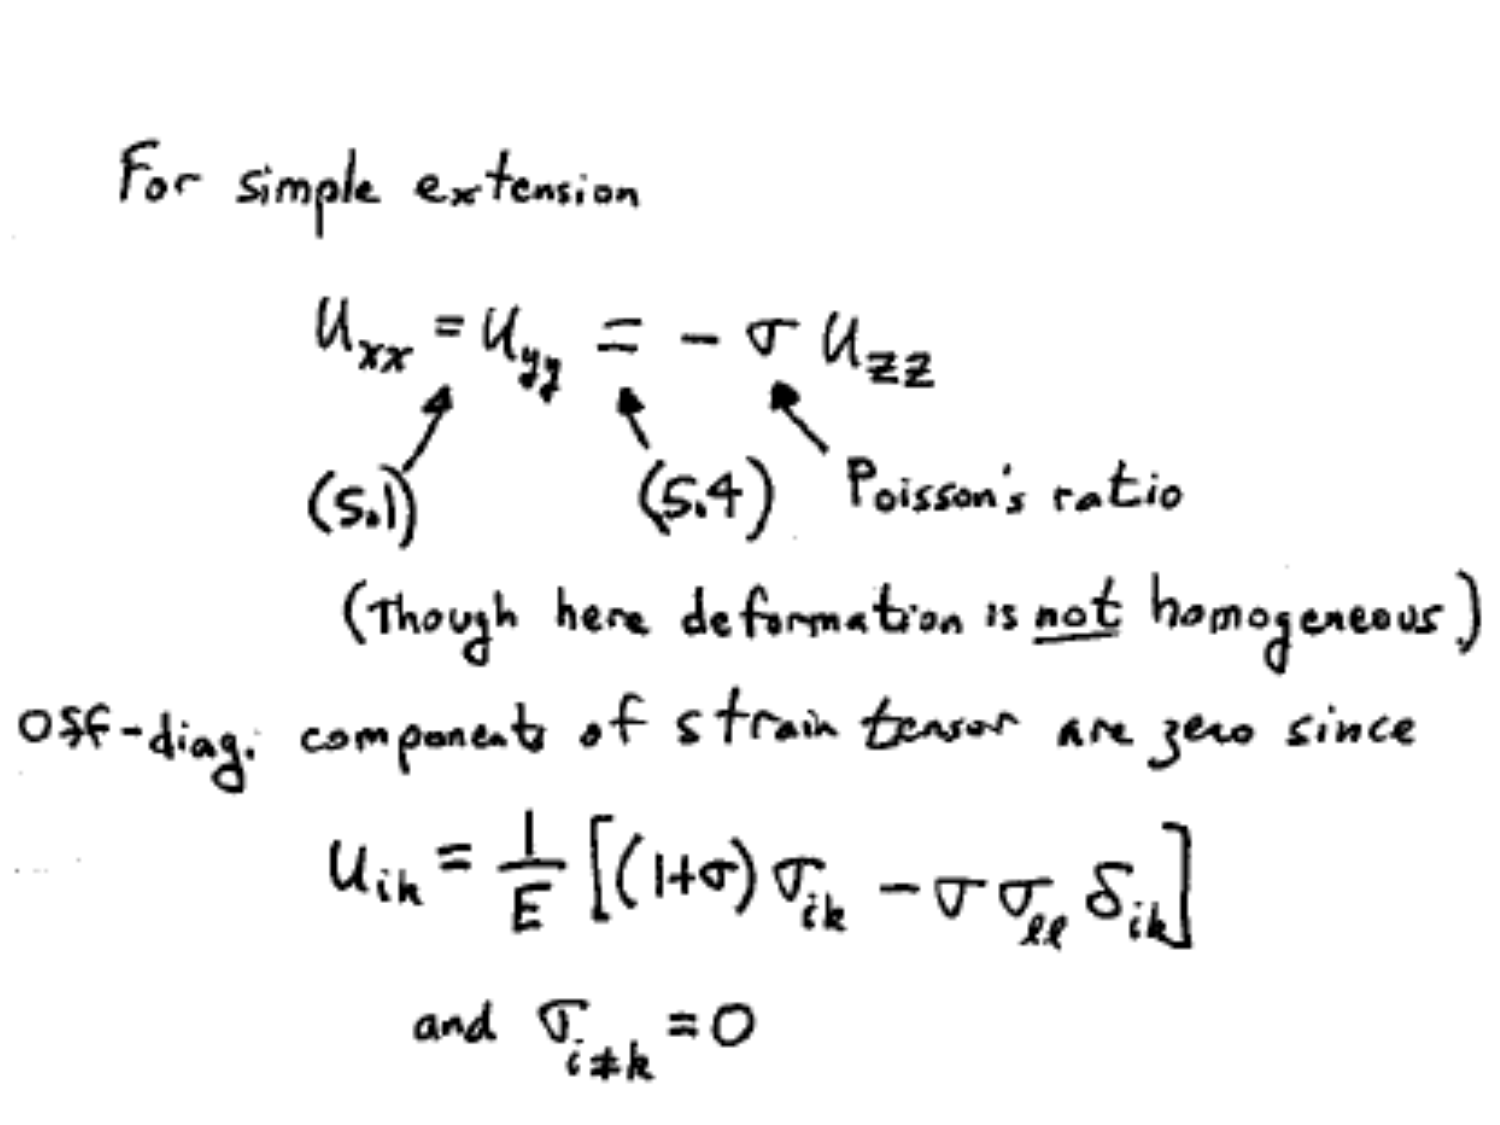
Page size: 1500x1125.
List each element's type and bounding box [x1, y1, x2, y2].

list [10, 99, 1500, 1113]
